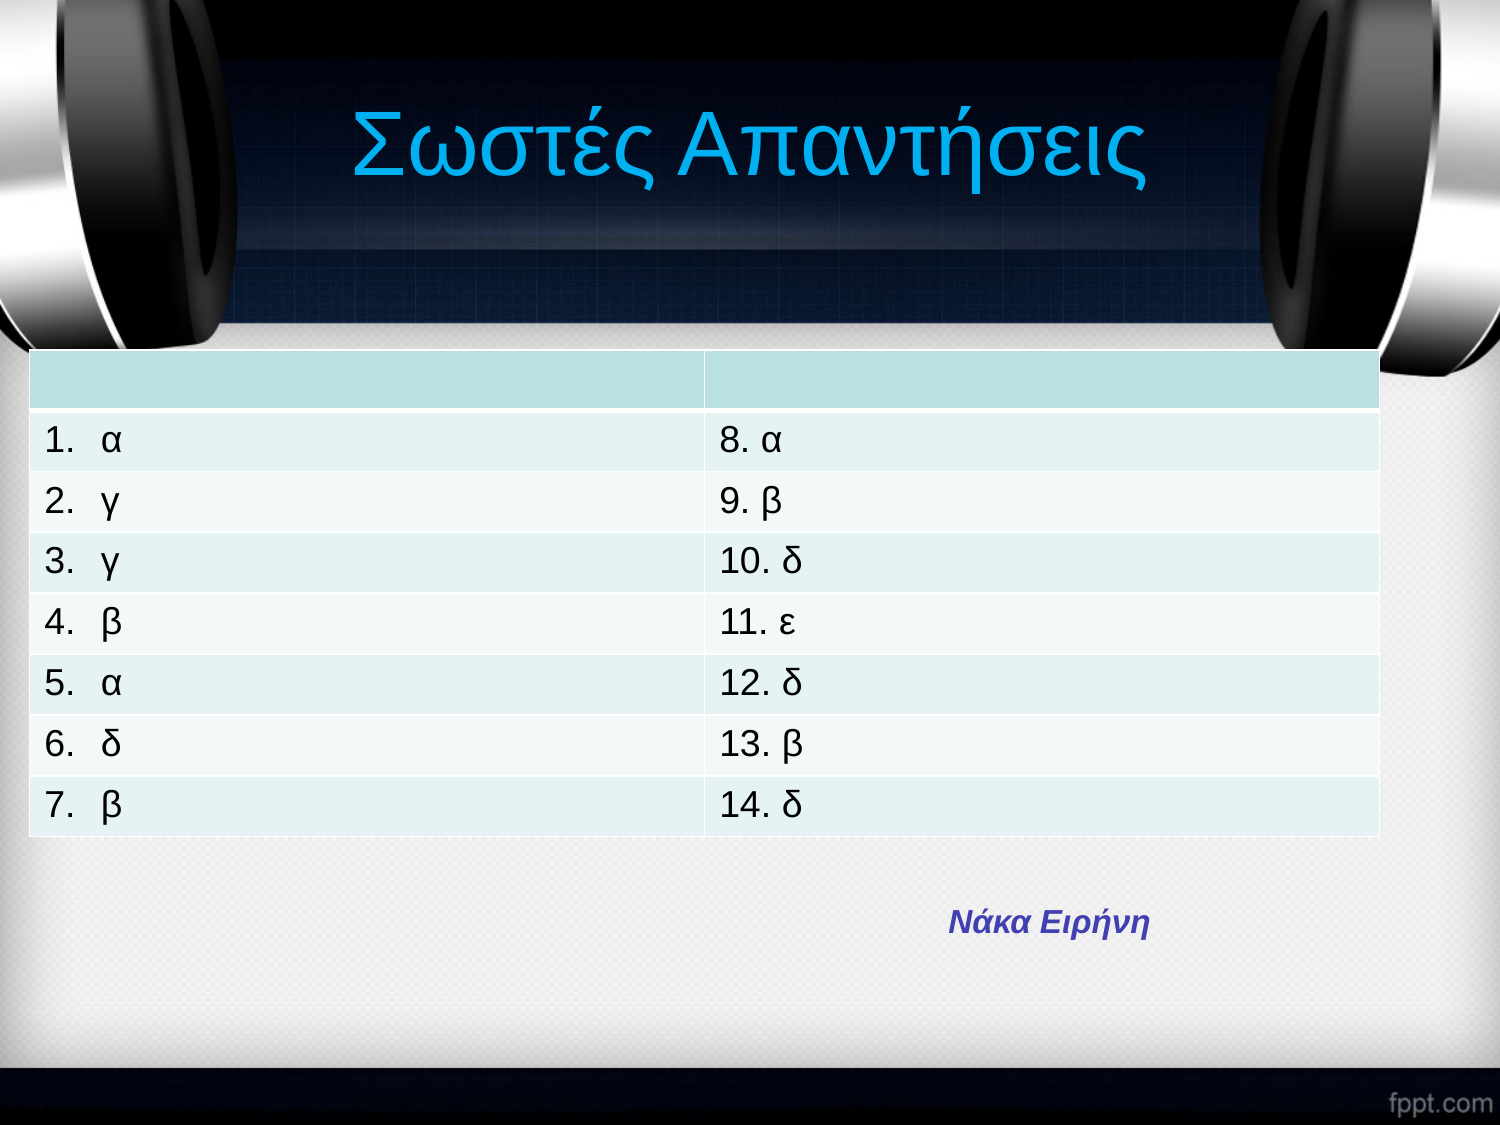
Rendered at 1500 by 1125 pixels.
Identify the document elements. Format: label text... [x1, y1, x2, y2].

table_cell δ [30, 716, 704, 775]
table_cell α [30, 413, 704, 471]
table_cell γ [30, 472, 704, 531]
table_cell γ [30, 533, 704, 592]
title Σωστές Απαντήσεις [75, 45, 1425, 233]
table_cell 9. β [705, 472, 1379, 531]
table_cell α [30, 655, 704, 714]
picture [0, 0, 1500, 1125]
table_cell 14. δ [705, 777, 1379, 836]
table_header [30, 351, 704, 408]
table_cell 11. ε [705, 594, 1379, 653]
table_cell β [30, 777, 704, 836]
table_cell 12. δ [705, 655, 1379, 714]
table_header [705, 351, 1379, 408]
table_cell 10. δ [705, 533, 1379, 592]
text_box Νάκα Ειρήνη [933, 893, 1166, 949]
table_cell 13. β [705, 716, 1379, 775]
table_cell 8. α [705, 413, 1379, 471]
table_cell β [30, 594, 704, 653]
